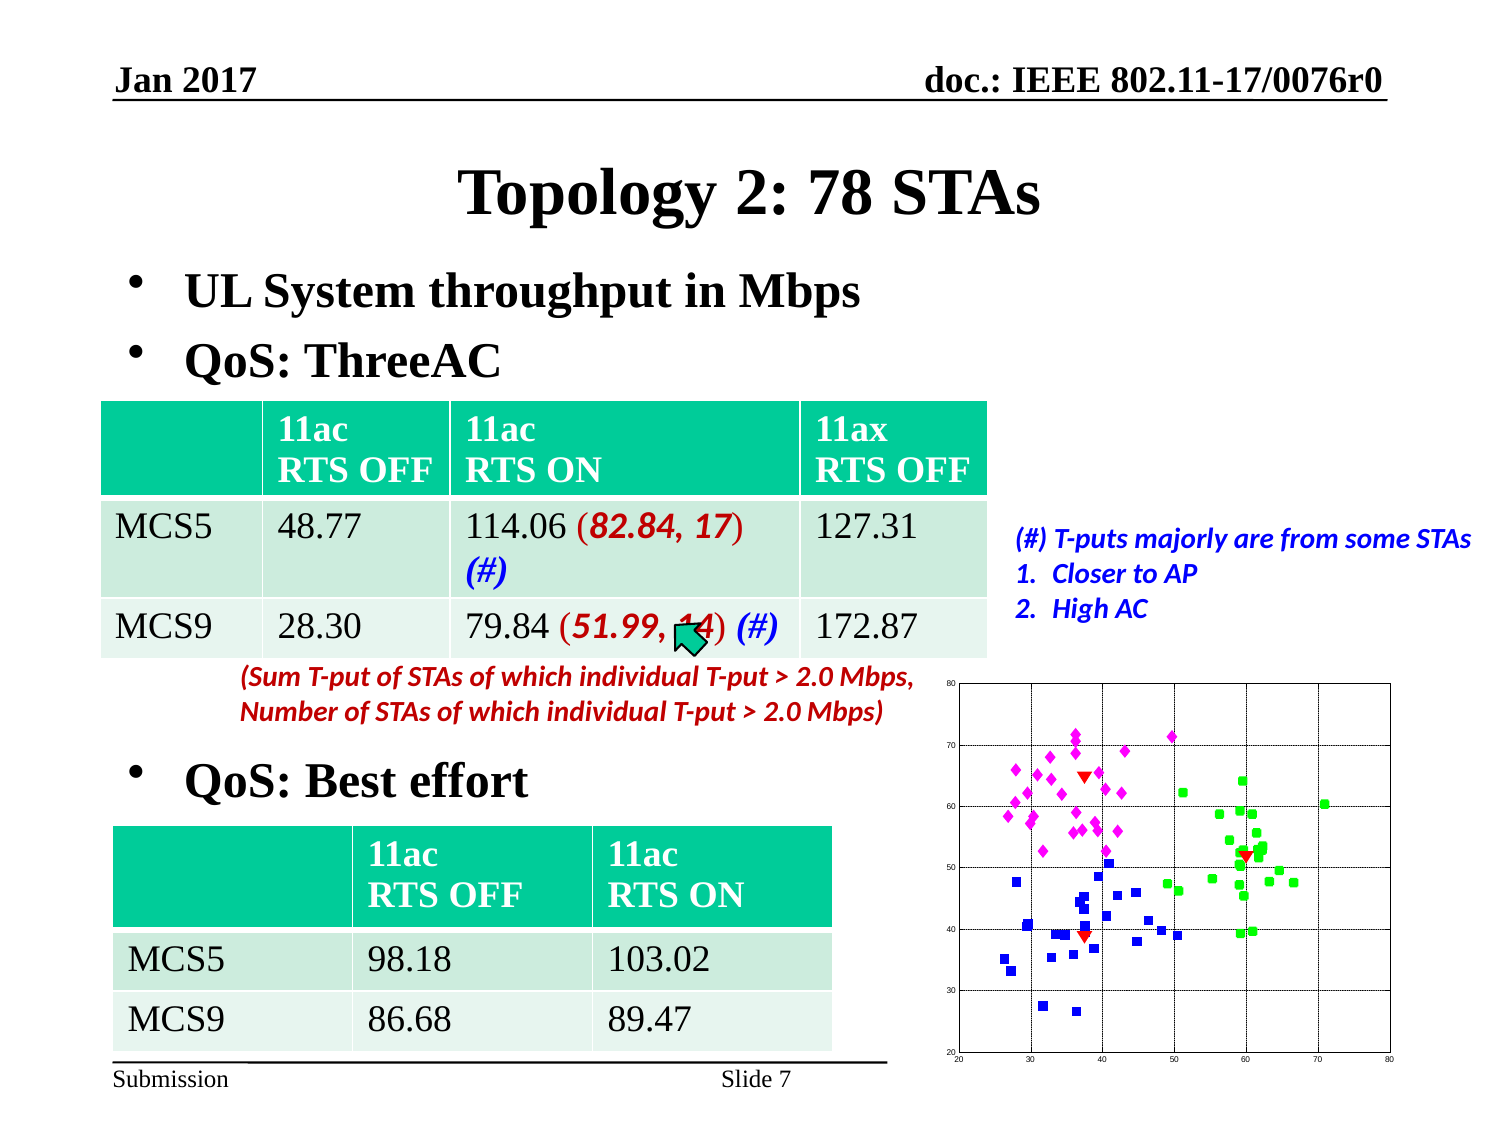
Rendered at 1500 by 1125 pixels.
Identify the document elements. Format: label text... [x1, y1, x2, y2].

table_header 11ac RTS ON [593, 826, 832, 927]
list UL System throughput in Mbps QoS: ThreeAC QoS: Best effort [112, 249, 1401, 648]
slide_number Slide 7 [712, 1061, 800, 1093]
table_cell 114.06 (82.84, 17) (#) [451, 501, 799, 597]
table_header 11ac RTS OFF [353, 826, 592, 927]
table_header 11ac RTS ON [451, 401, 799, 495]
table_cell 28.30 [263, 599, 449, 649]
table_cell MCS9 [101, 599, 262, 658]
picture [887, 649, 1443, 1103]
text_box (Sum T-put of STAs of which individual T-put > 2.0 Mbps, Number of STAs of which individual T-put > 2.0 Mbps) [225, 649, 886, 770]
text_box (#) T-puts majorly are from some STAs Closer to AP High AC [999, 512, 1500, 667]
table_cell 79.84 (51.99, 14) (#) [451, 599, 799, 649]
table_cell 48.77 [263, 501, 449, 597]
table_cell 98.18 [353, 933, 592, 990]
table_cell MCS5 [101, 501, 262, 597]
table_header [113, 826, 352, 927]
table_cell 89.47 [593, 992, 832, 1051]
list UL System throughput in Mbps QoS: ThreeAC QoS: Best effort [112, 659, 882, 1038]
table_cell 172.87 [801, 599, 987, 649]
table_cell 103.02 [593, 933, 832, 990]
table_header 11ac RTS OFF [263, 401, 449, 495]
title Topology 2: 78 STAs [112, 112, 1388, 249]
table_cell 127.31 [801, 501, 987, 597]
text_box [674, 623, 708, 656]
table_header 11ax RTS OFF [801, 401, 987, 495]
table_cell MCS5 [113, 933, 352, 990]
table_cell MCS9 [113, 992, 352, 1051]
table_cell 86.68 [353, 992, 592, 1051]
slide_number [114, 54, 261, 101]
table_header [101, 401, 262, 495]
